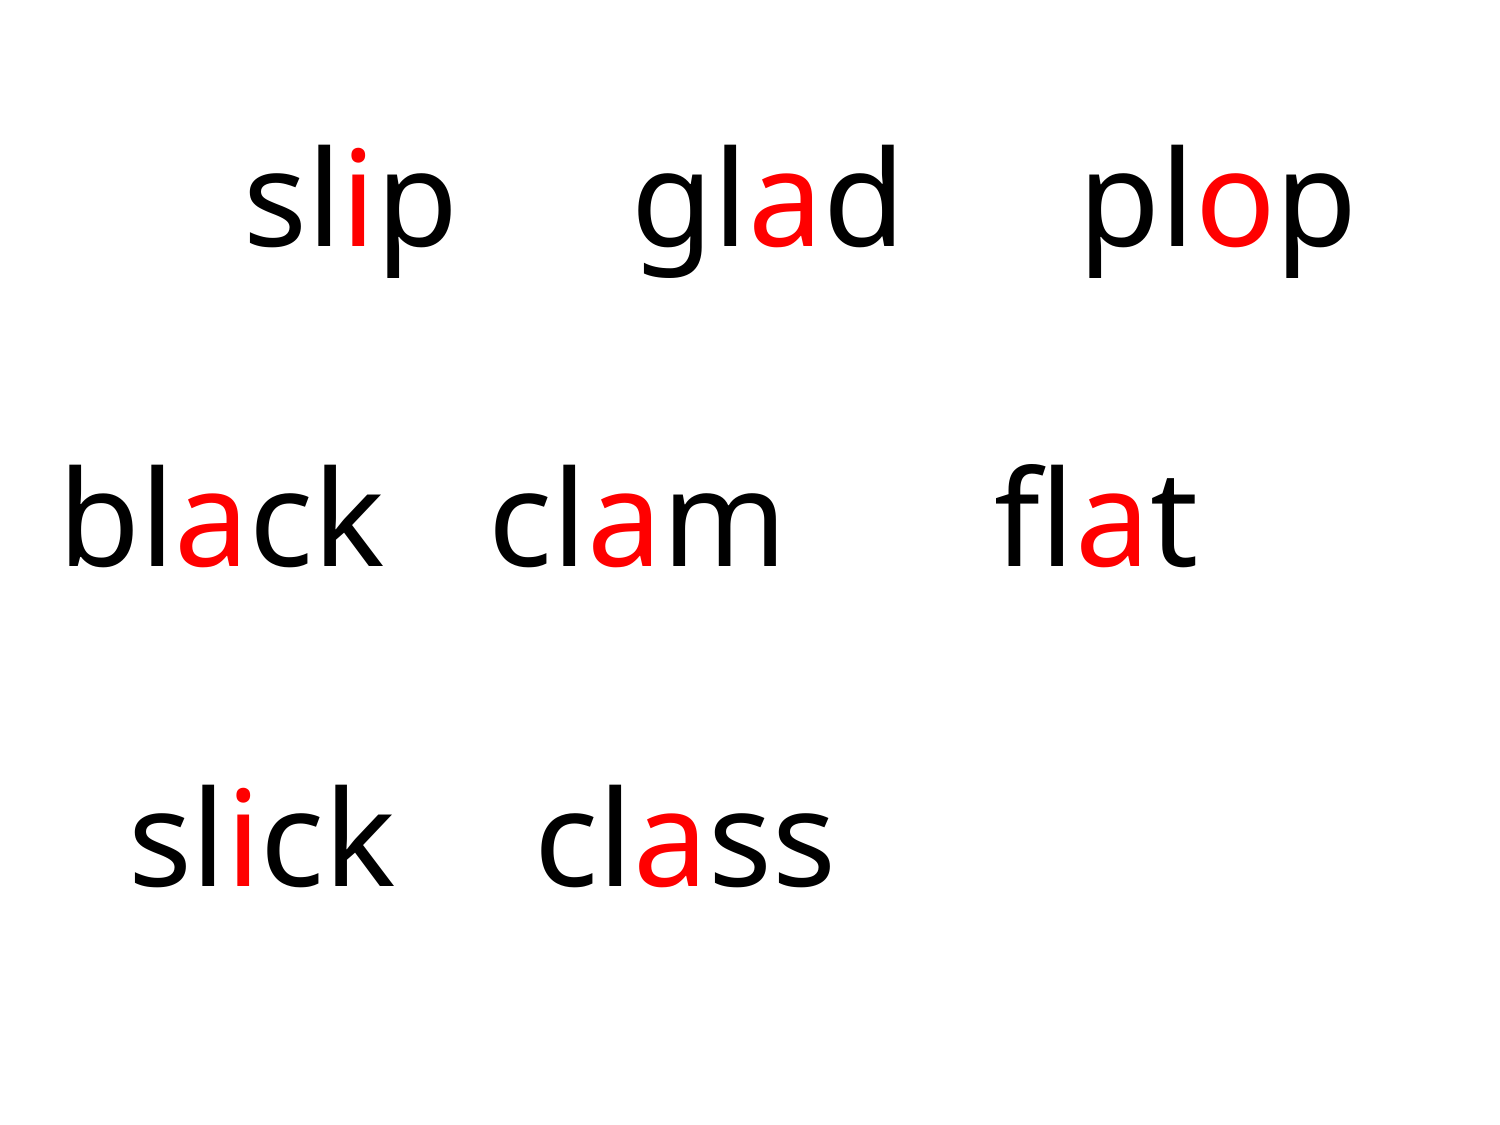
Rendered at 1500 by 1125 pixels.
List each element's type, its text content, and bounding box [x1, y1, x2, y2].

text_box slip glad plop black clam flat slick class [9, 106, 1487, 921]
